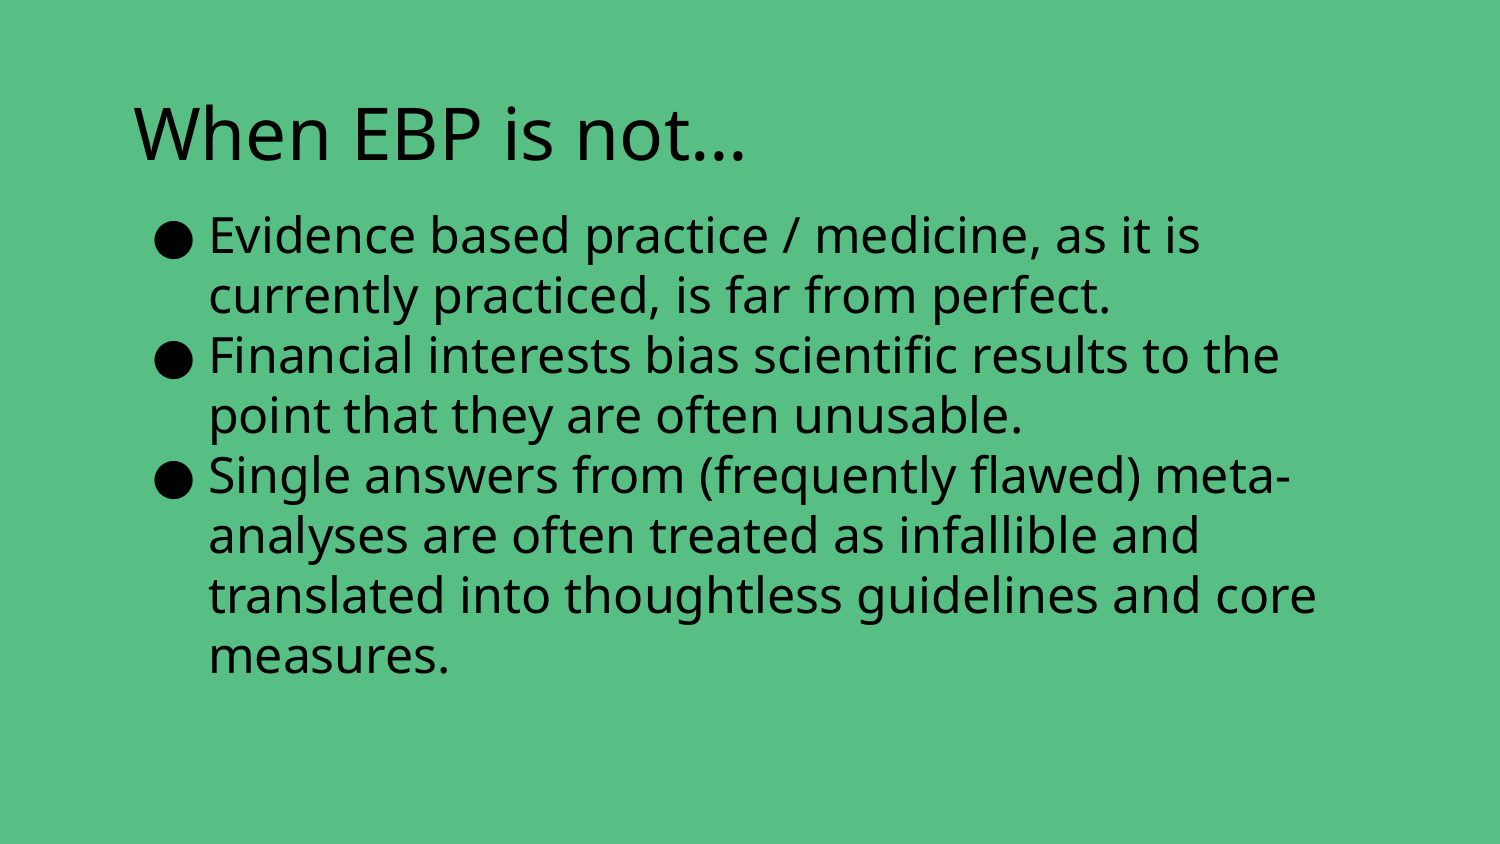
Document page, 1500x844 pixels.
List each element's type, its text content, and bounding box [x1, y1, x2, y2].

list Evidence based practice / medicine, as it is currently practiced, is far from perfect. Financial interests bias scientific results to the point that they are often unusable. Single answers from (frequently flawed) meta-analyses are often treated as infallible and translated into thoughtless guidelines and core measures. [118, 189, 1382, 771]
title When EBP is not… [118, 72, 1382, 167]
